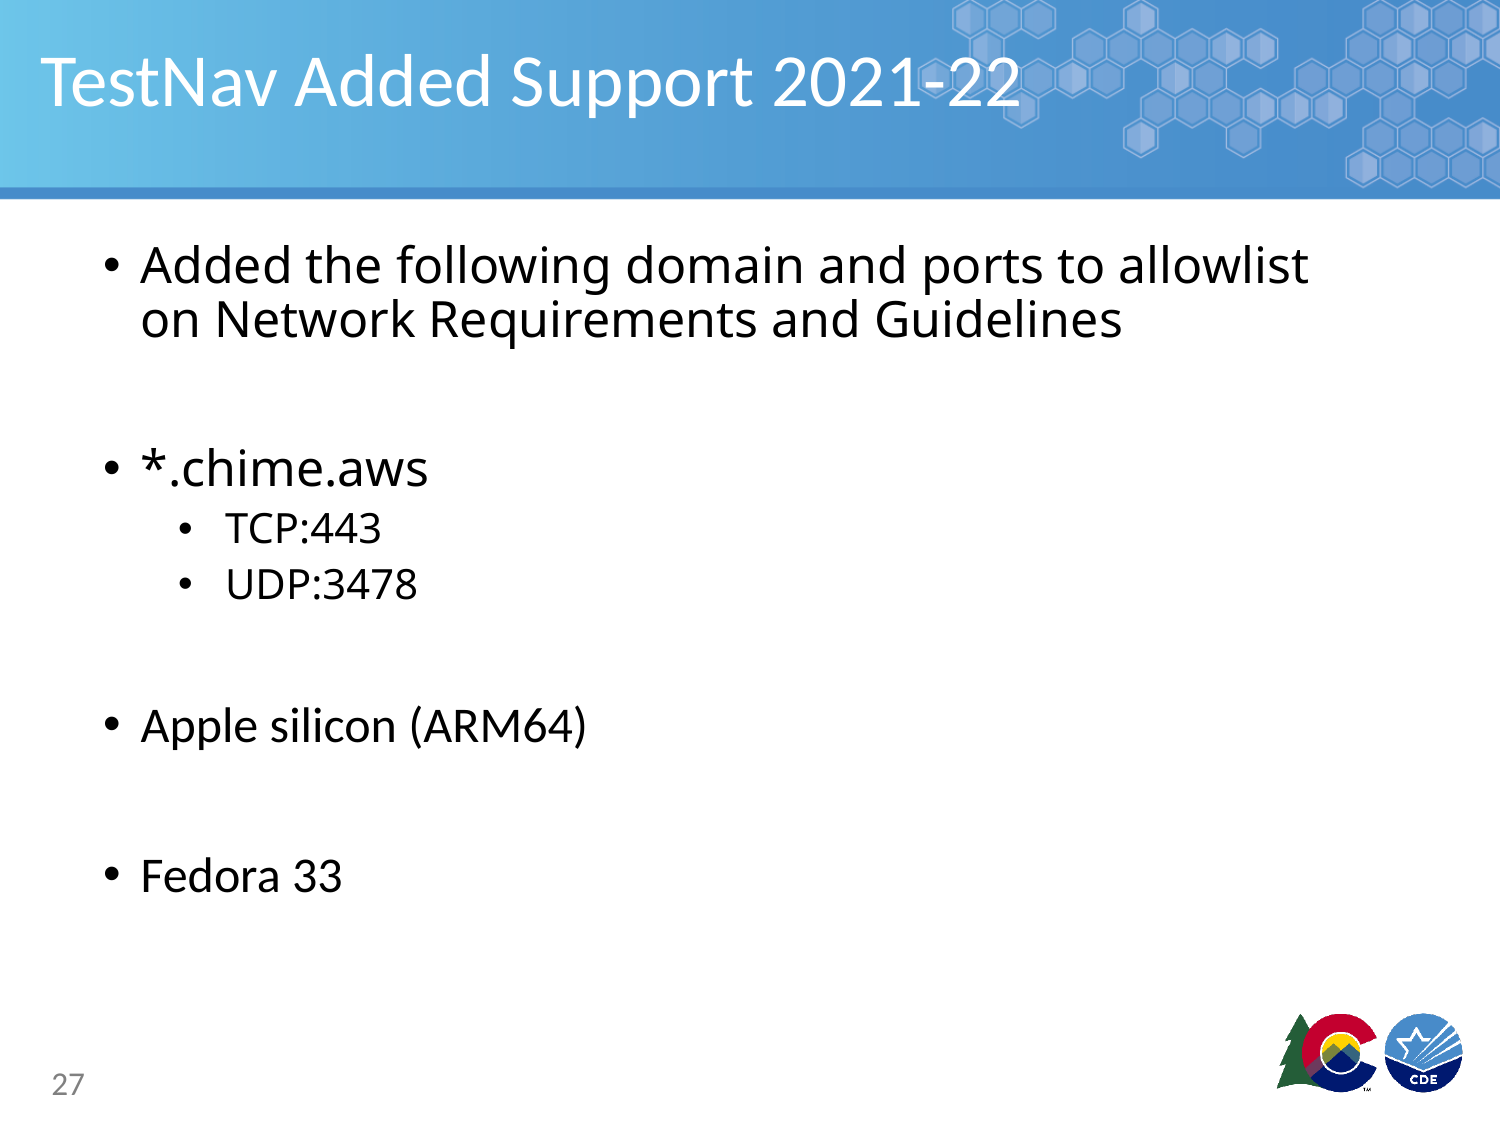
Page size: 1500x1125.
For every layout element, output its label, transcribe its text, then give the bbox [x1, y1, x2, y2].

slide_number 27 [36, 1054, 375, 1115]
title TestNav Added Support 2021-22 [40, 41, 1038, 166]
picture [1275, 1012, 1463, 1093]
picture [0, 0, 1500, 200]
list Added the following domain and ports to allowlist on Network Requirements and Guidelines *.chime.aws TCP:443 UDP:3478 Apple silicon (ARM64) Fedora 33 [103, 239, 1397, 1002]
